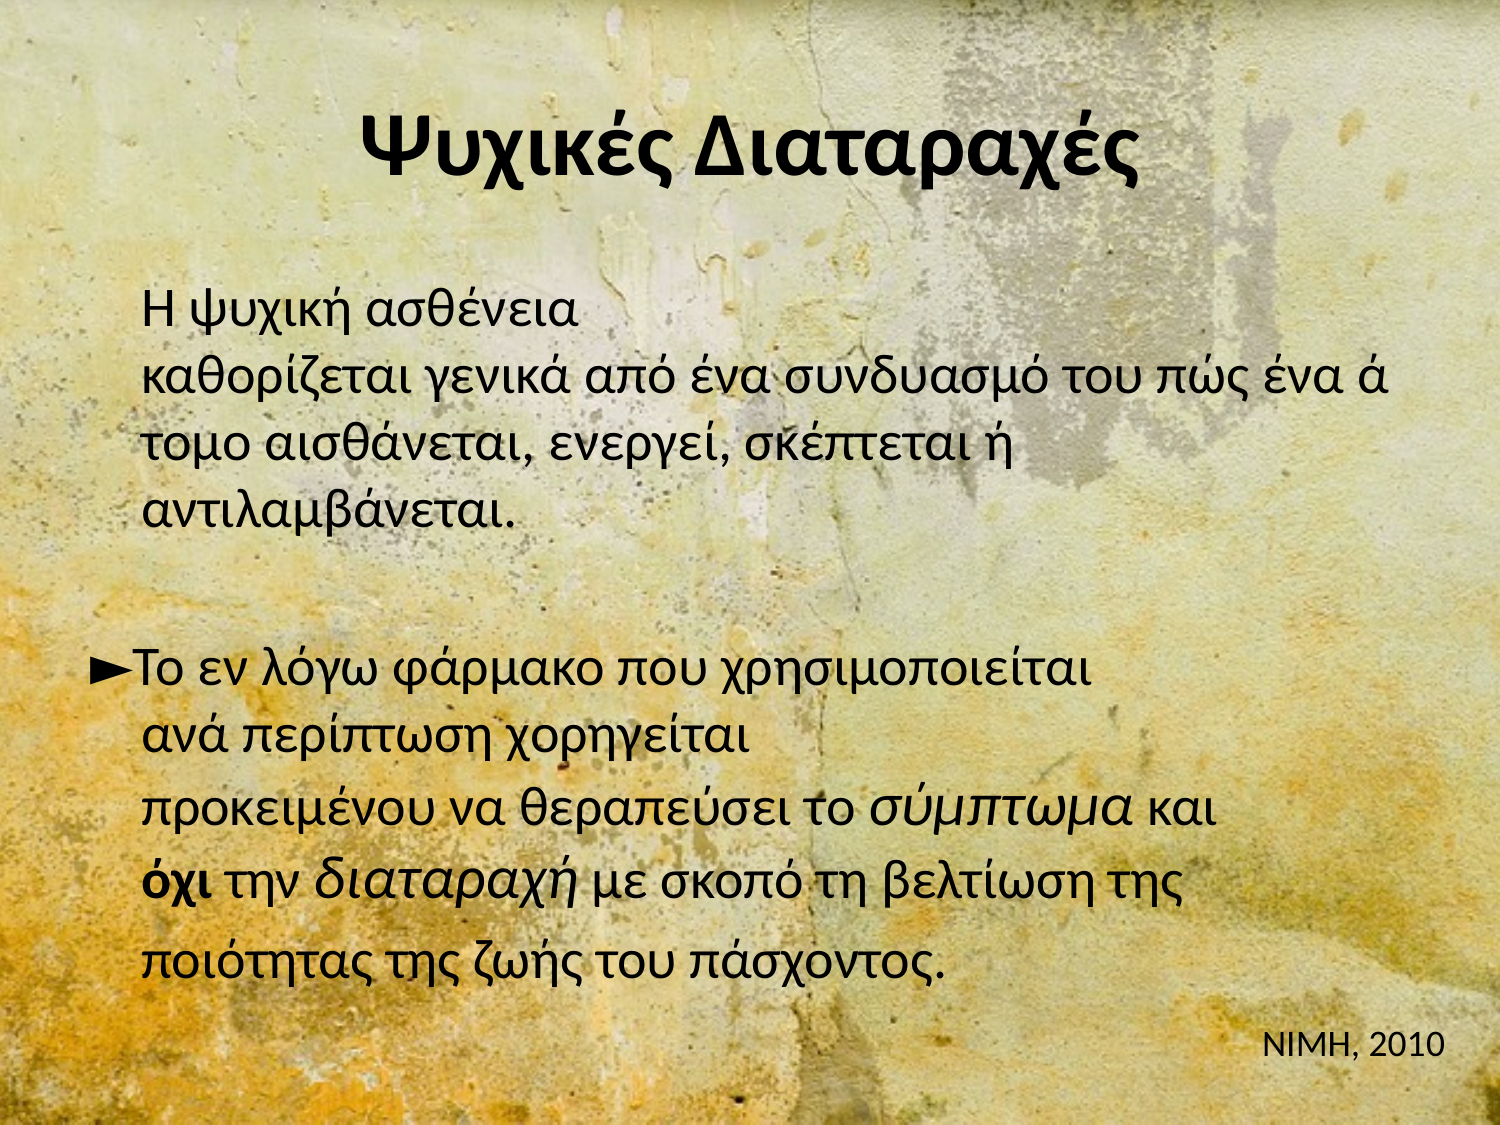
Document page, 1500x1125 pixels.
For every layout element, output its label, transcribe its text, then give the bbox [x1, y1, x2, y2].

picture [0, 0, 1500, 1125]
list Η ψυχική ασθένεια καθορίζεται γενικά από ένα συνδυασμό του πώς ένα άτομο αισθάνεται, ενεργεί, σκέπτεται ή αντιλαμβάνεται. ​ ►Το εν λόγω φάρμακο που χρησιμοποιείται ανά περίπτωση χορηγείται προκειμένου να θεραπεύσει το σύμπτωμα και όχι την διαταραχή με σκοπό τη βελτίωση της ποιότητας της ζωής του πάσχοντος. [75, 262, 1425, 1005]
title Ψυχικές Διαταραχές [75, 45, 1425, 233]
text_box NIMH, 2010 [1247, 1011, 1460, 1072]
